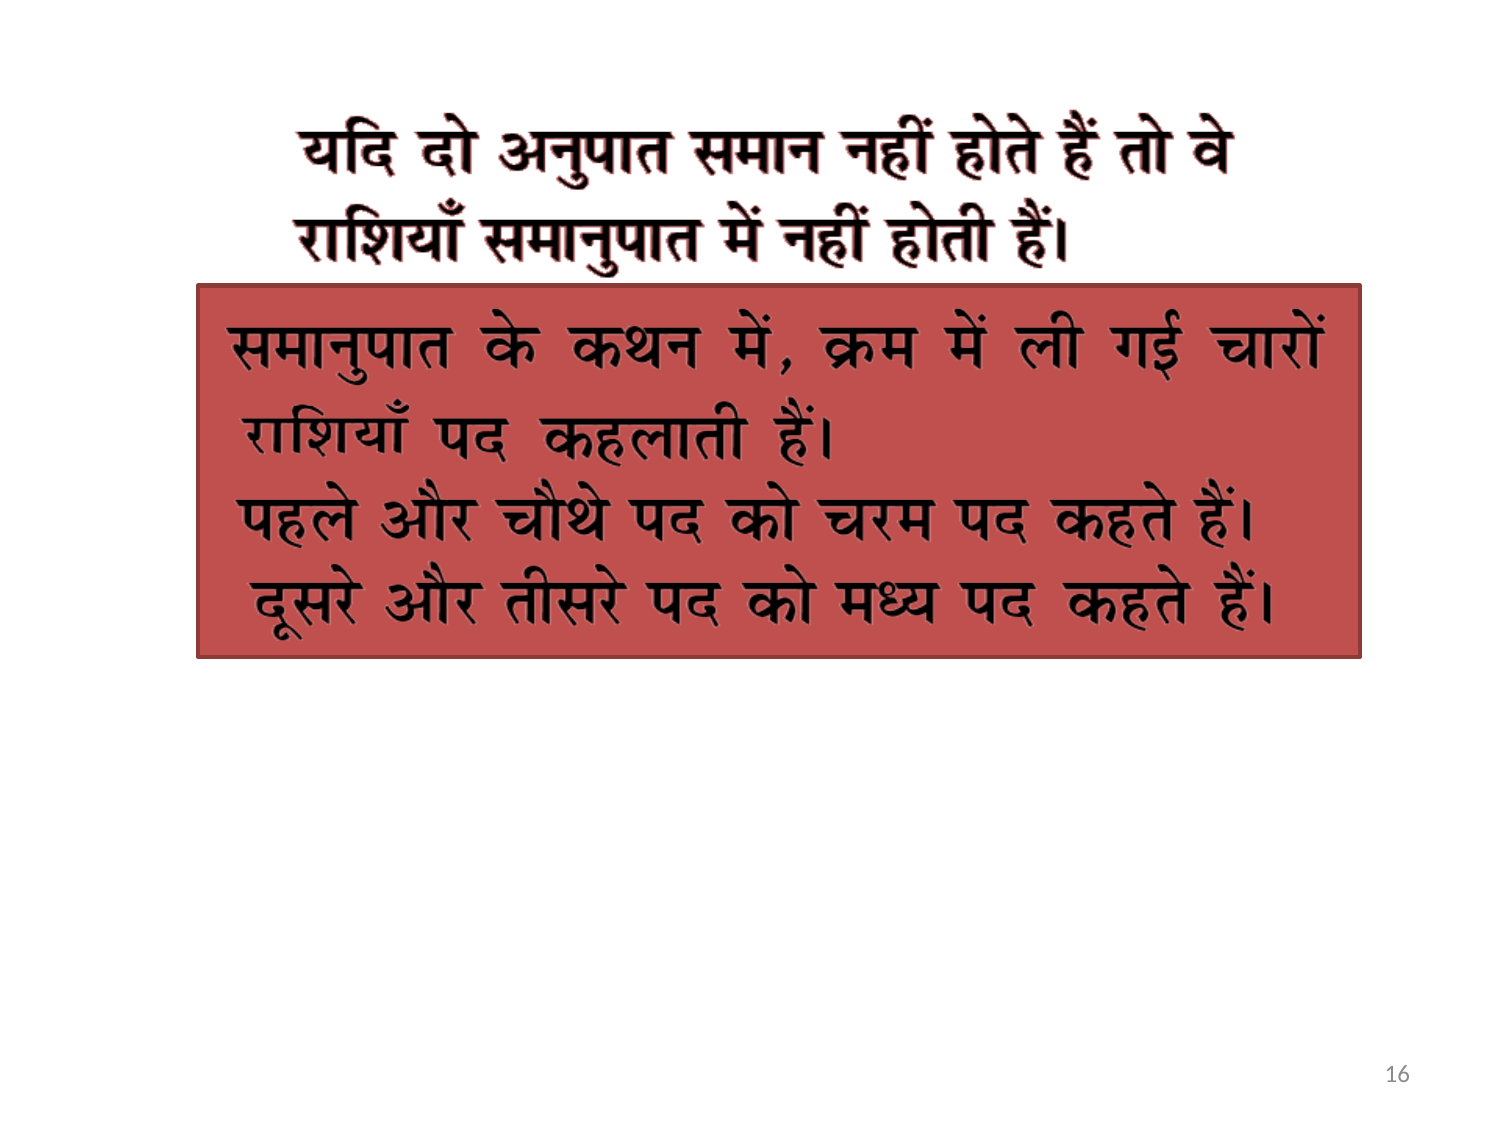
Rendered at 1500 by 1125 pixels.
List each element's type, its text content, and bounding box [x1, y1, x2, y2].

slide_number 16 [1074, 1042, 1425, 1103]
picture [199, 99, 1359, 655]
